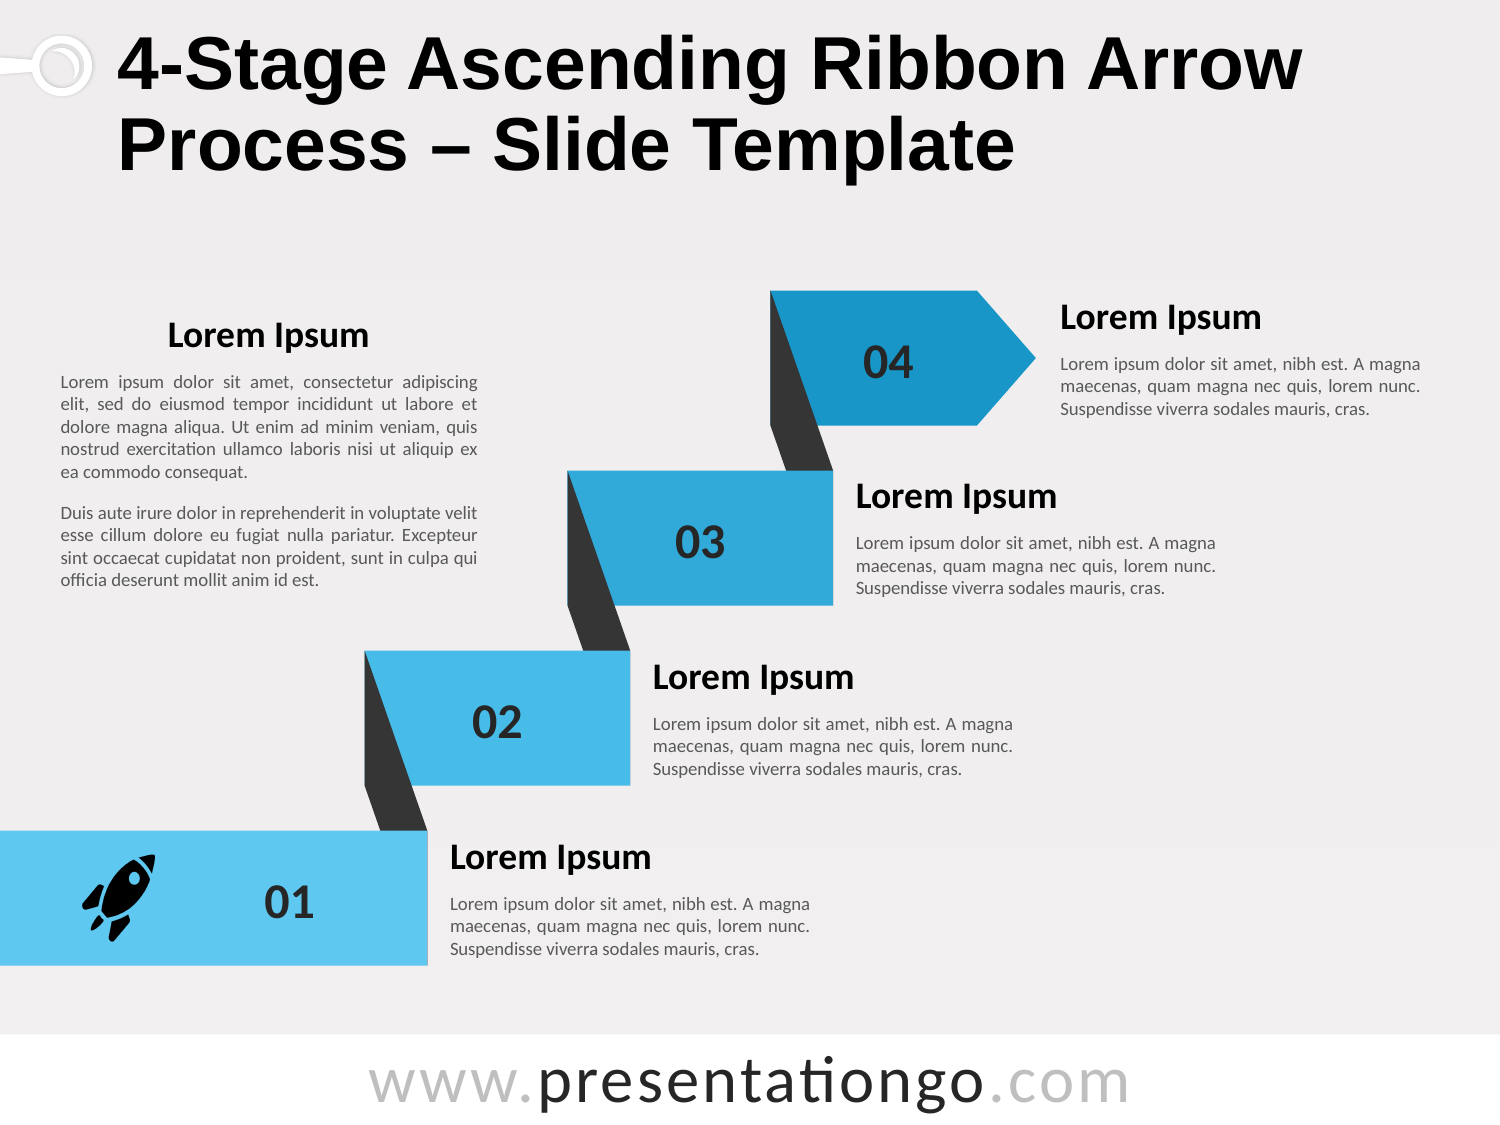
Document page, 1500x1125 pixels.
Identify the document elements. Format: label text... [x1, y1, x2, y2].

picture [75, 846, 162, 950]
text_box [60, 301, 478, 601]
text_box [769, 290, 835, 606]
text_box [363, 650, 429, 966]
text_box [652, 631, 1013, 805]
text_box [566, 470, 632, 786]
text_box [1060, 271, 1421, 445]
title 4-Stage Ascending Ribbon Arrow Process – Slide Template [103, 17, 1500, 139]
text_box 02 [366, 650, 631, 787]
text_box 01 [0, 830, 428, 967]
text_box 04 [769, 289, 1038, 427]
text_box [855, 451, 1216, 624]
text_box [450, 811, 811, 985]
text_box 03 [569, 470, 834, 607]
